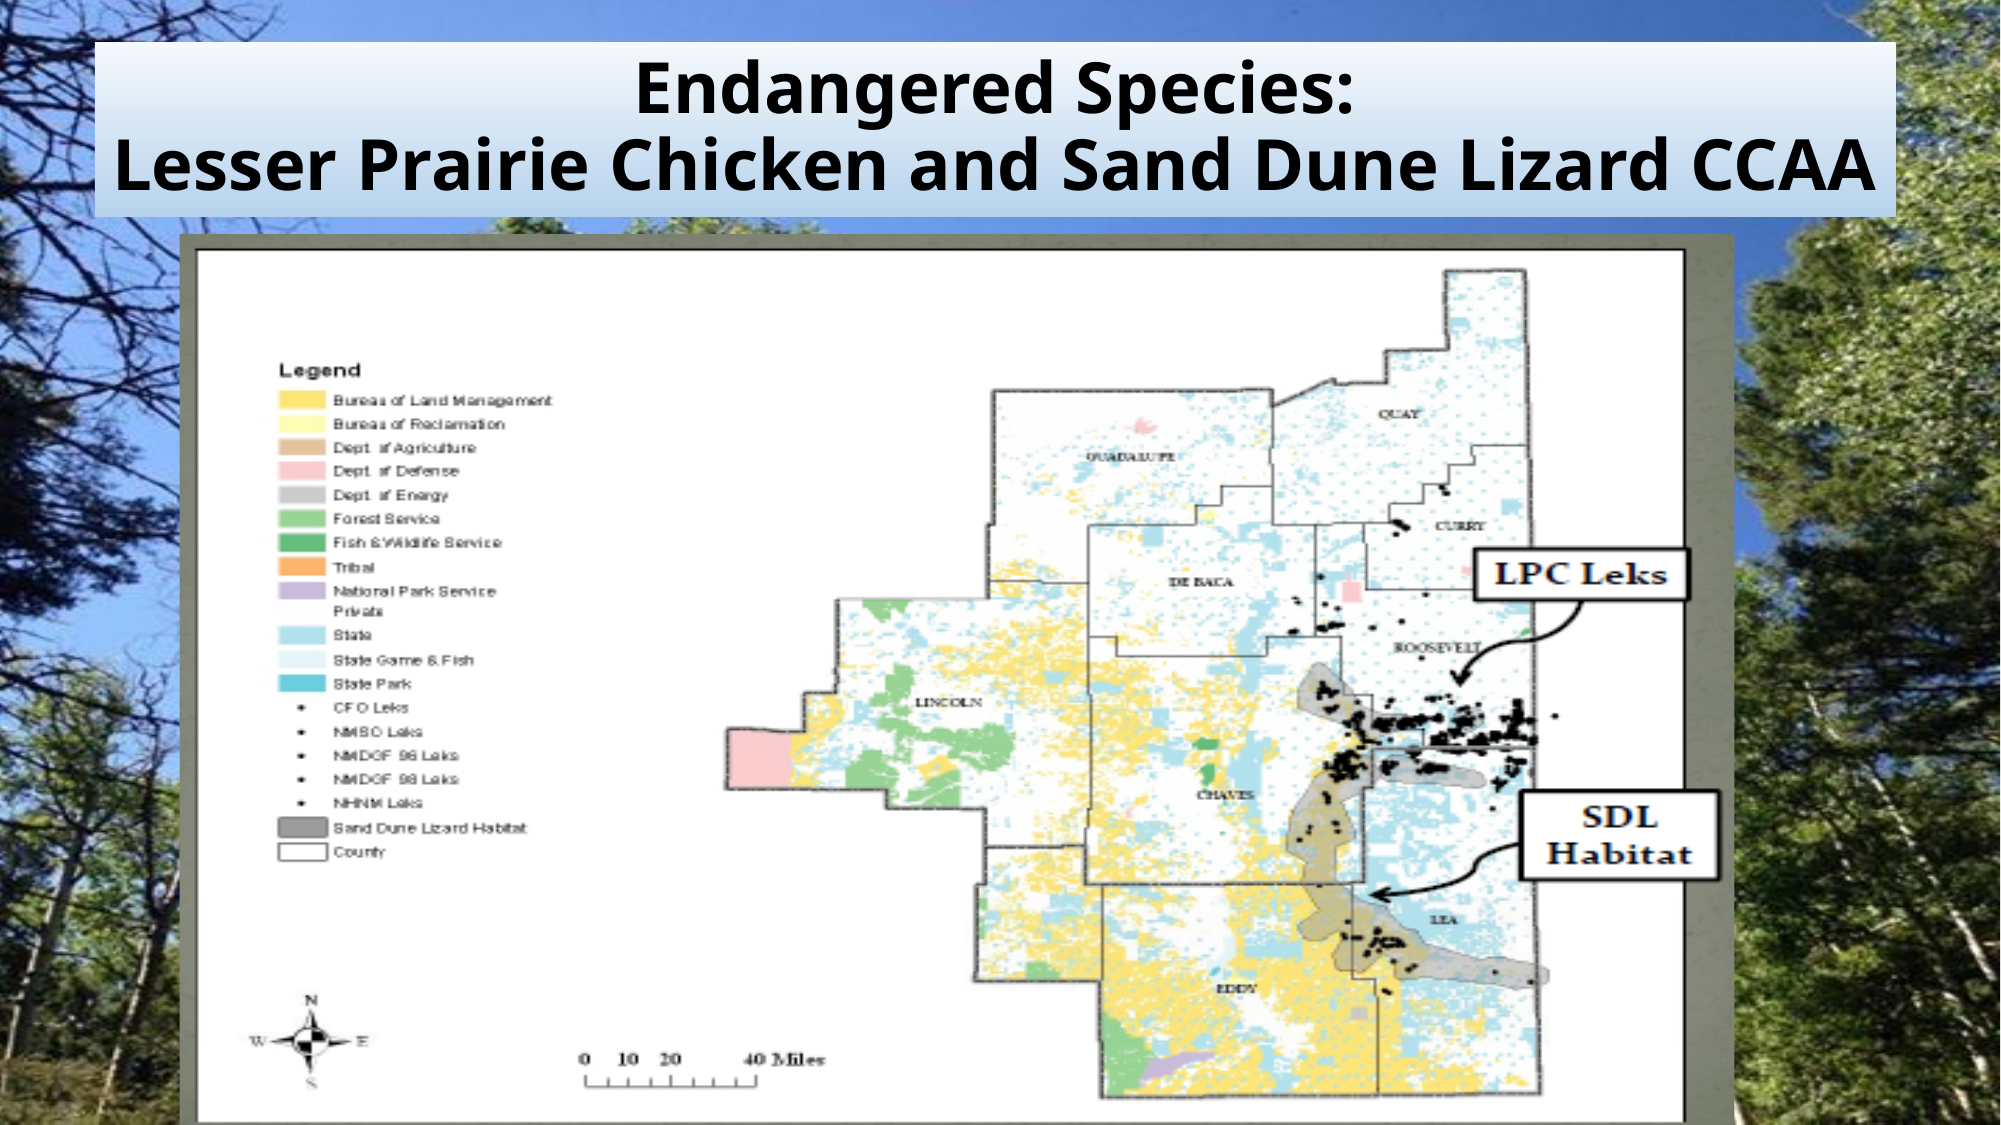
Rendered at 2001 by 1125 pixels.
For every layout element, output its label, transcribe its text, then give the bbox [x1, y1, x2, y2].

title Endangered Species: Lesser Prairie Chicken and Sand Dune Lizard CCAA [94, 42, 1896, 217]
picture [0, 0, 2001, 1125]
